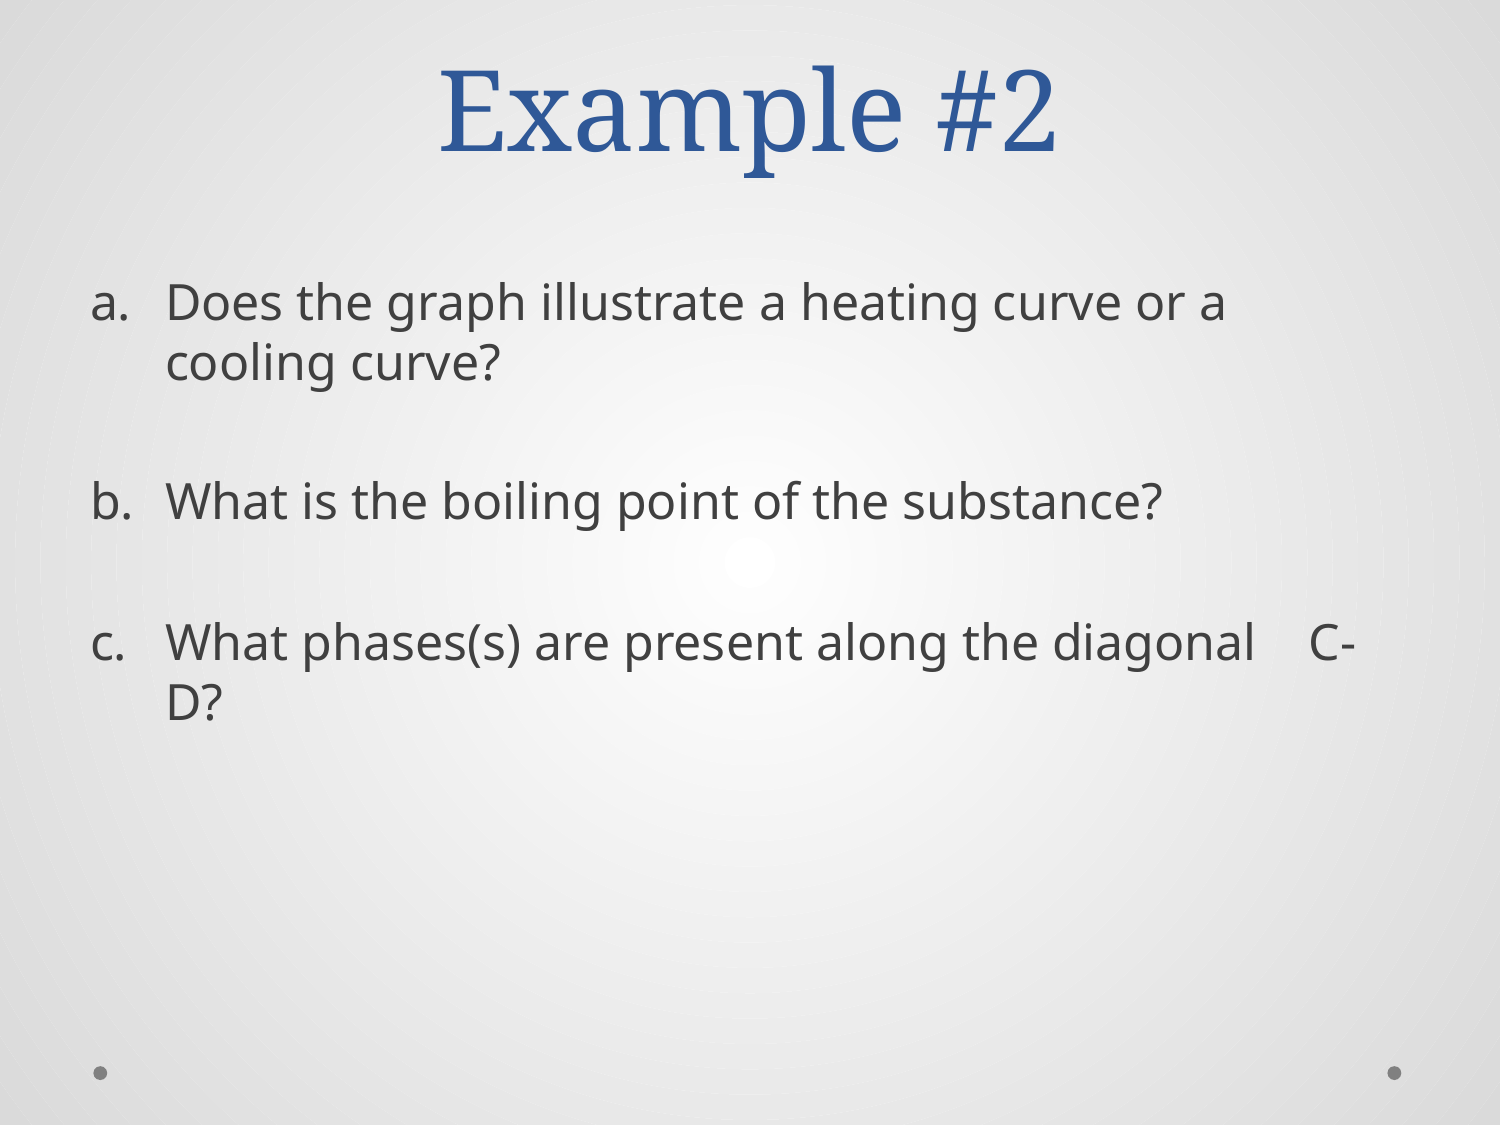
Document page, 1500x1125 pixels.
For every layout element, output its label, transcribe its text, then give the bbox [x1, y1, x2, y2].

list Does the graph illustrate a heating curve or a cooling curve? What is the boiling point of the substance? What phases(s) are present along the diagonal C-D? [75, 262, 1425, 1005]
title Example #2 [75, 0, 1425, 182]
